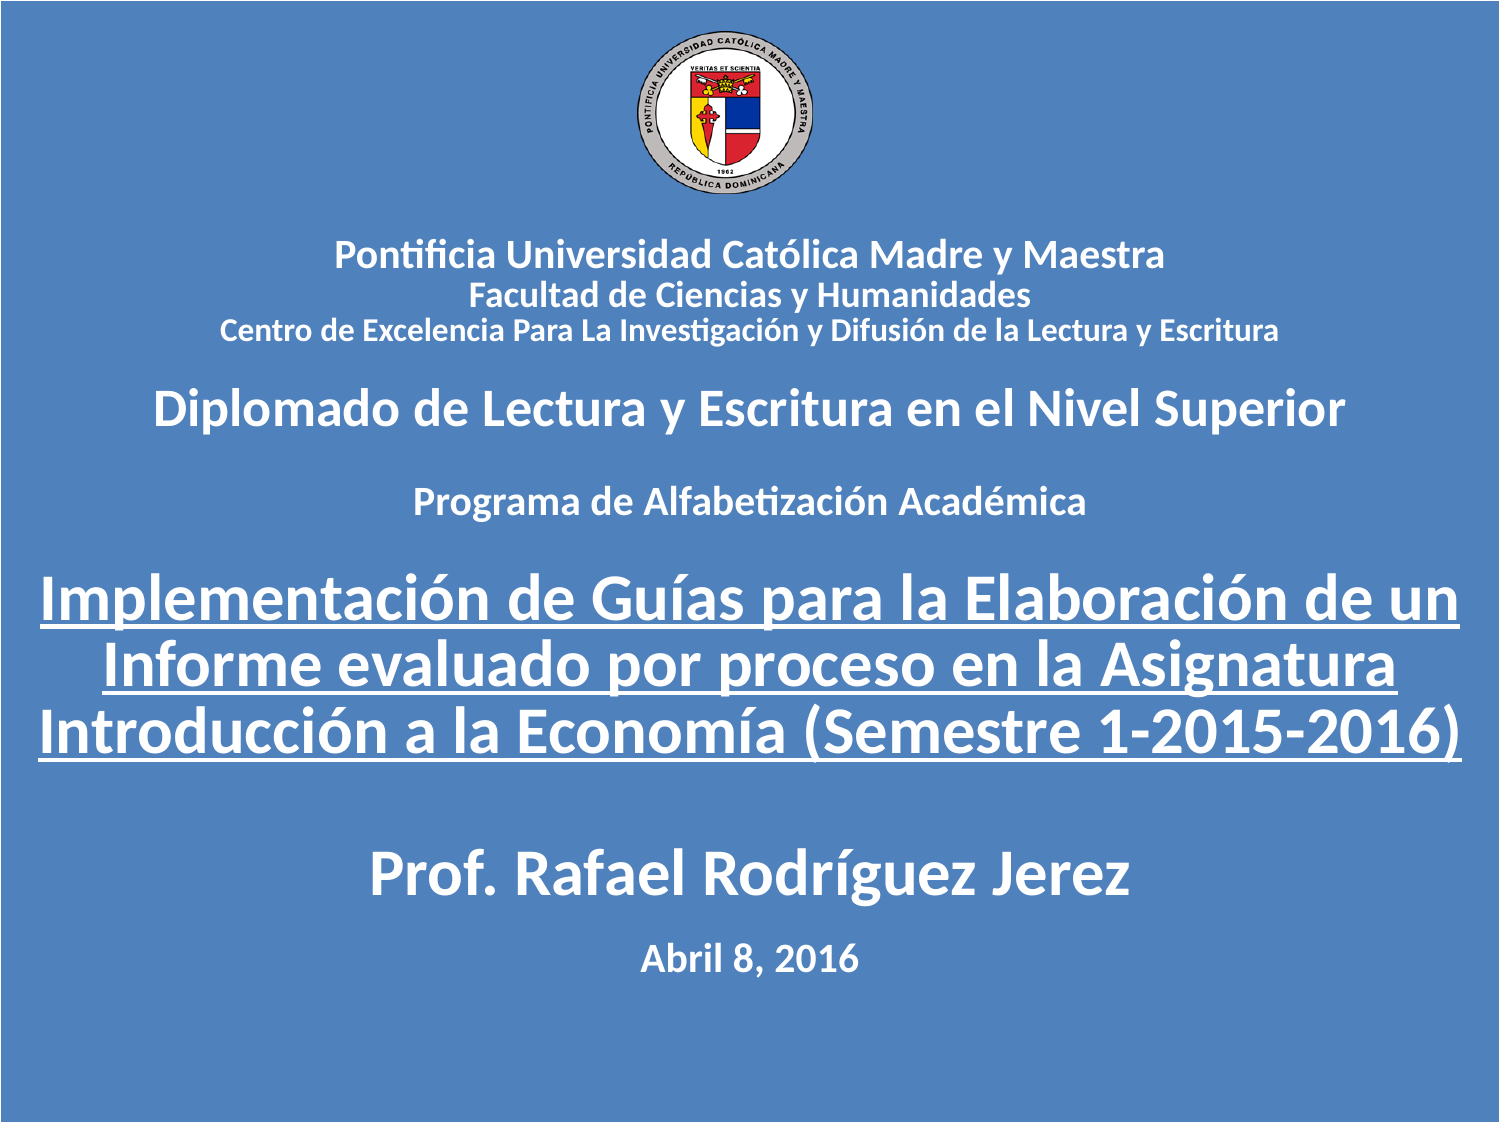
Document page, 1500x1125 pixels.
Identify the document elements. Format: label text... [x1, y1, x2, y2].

picture [637, 30, 813, 194]
table_header Pontificia Universidad Católica Madre y Maestra Facultad de Ciencias y Humanidades Centro de Excelencia Para La Investigación y Difusión de la Lectura y Escritura Diplomado de Lectura y Escritura en el Nivel Superior Programa de Alfabetización Académica Implementación de Guías para la Elaboración de un Informe evaluado por proceso en la Asignatura Introducción a la Economía (Semestre 1-2015-2016) Prof. Rafael Rodríguez Jerez Abril 8, 2016 [1, 1, 1499, 1122]
